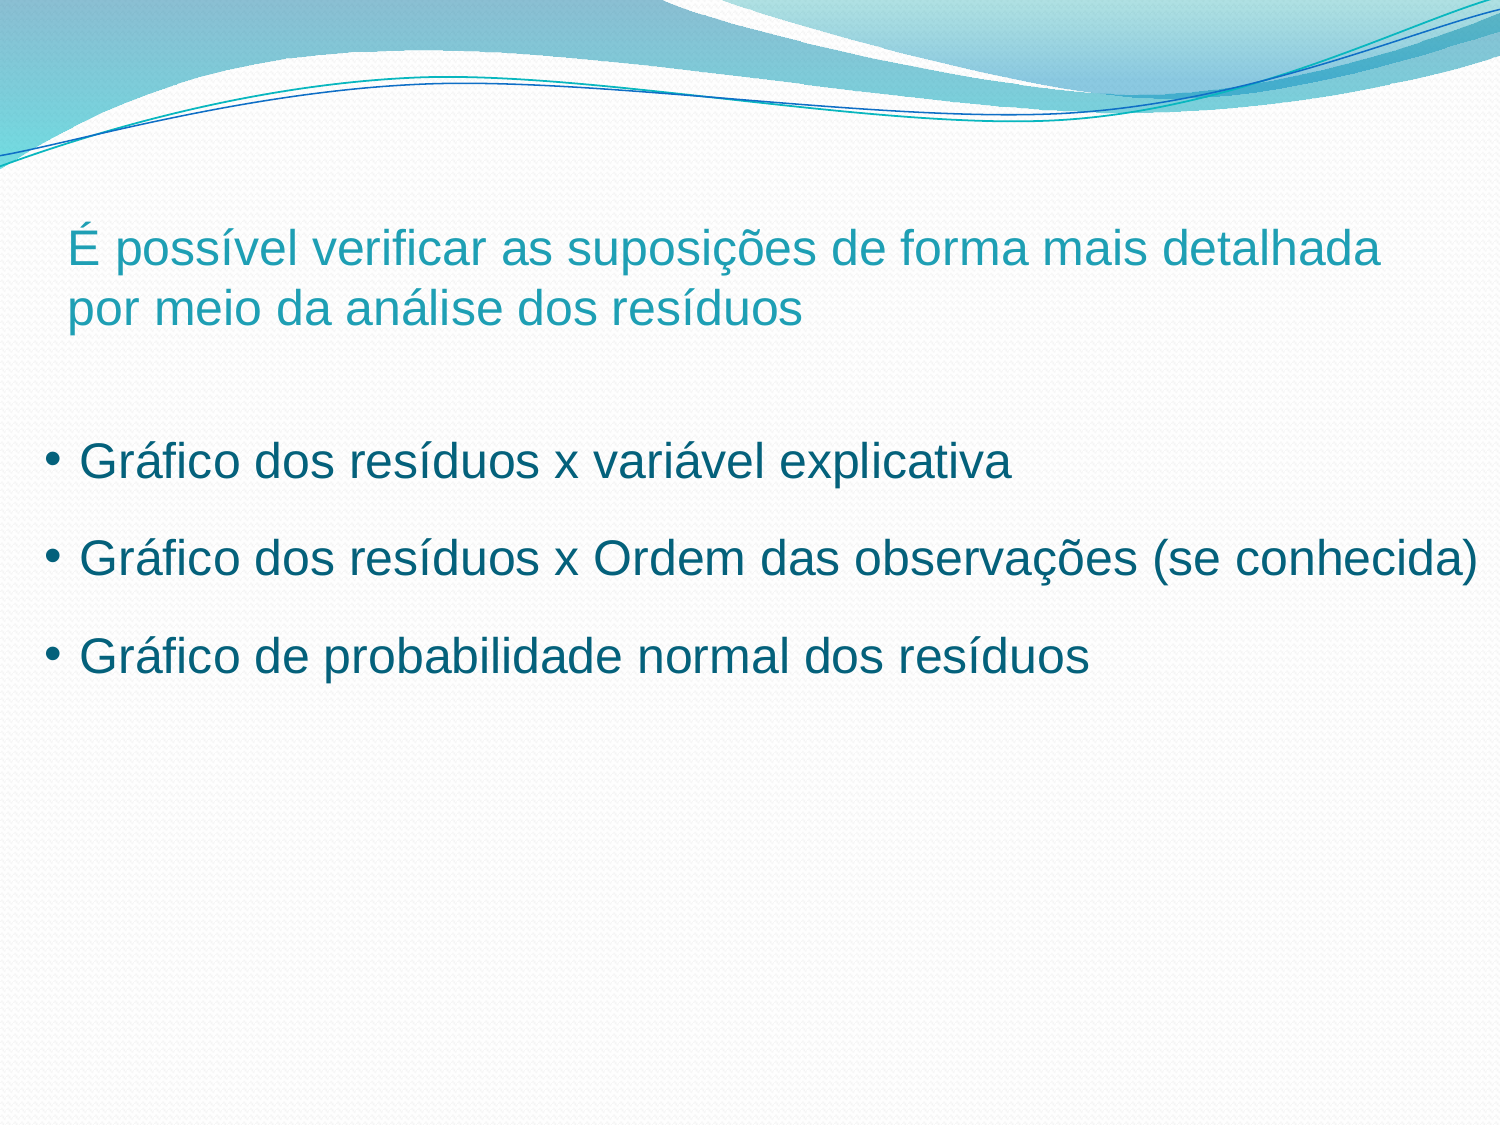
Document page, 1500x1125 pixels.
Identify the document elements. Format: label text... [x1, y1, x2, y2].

text_box Gráfico dos resíduos x variável explicativa Gráfico dos resíduos x Ordem das observações (se conhecida) Gráfico de probabilidade normal dos resíduos [29, 420, 1500, 788]
text_box É possível verificar as suposições de forma mais detalhada por meio da análise dos resíduos [53, 208, 1436, 343]
